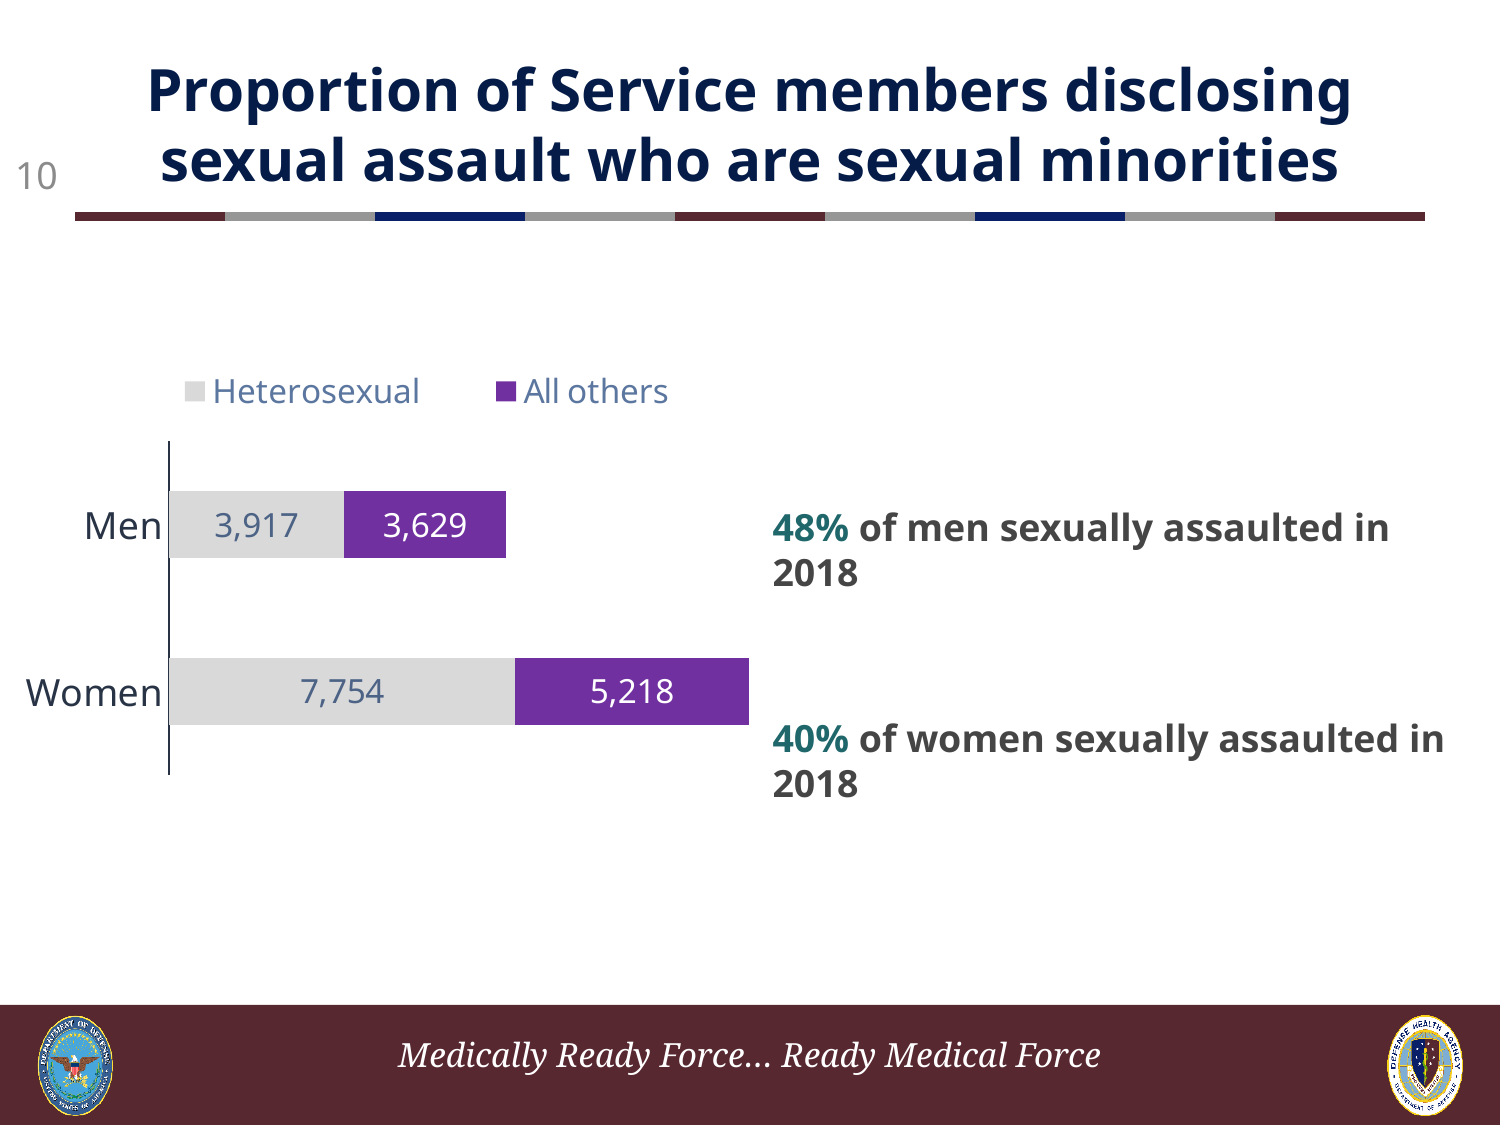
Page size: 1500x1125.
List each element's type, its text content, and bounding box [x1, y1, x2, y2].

chart [8, 321, 822, 785]
list 48% of men sexually assaulted in 2018 40% of women sexually assaulted in 2018 [757, 496, 1470, 835]
picture [29, 1004, 121, 1125]
picture [1387, 1015, 1463, 1116]
title Proportion of Service members disclosing sexual assault who are sexual minorities [75, 29, 1425, 217]
text_box 10 [0, 144, 73, 205]
